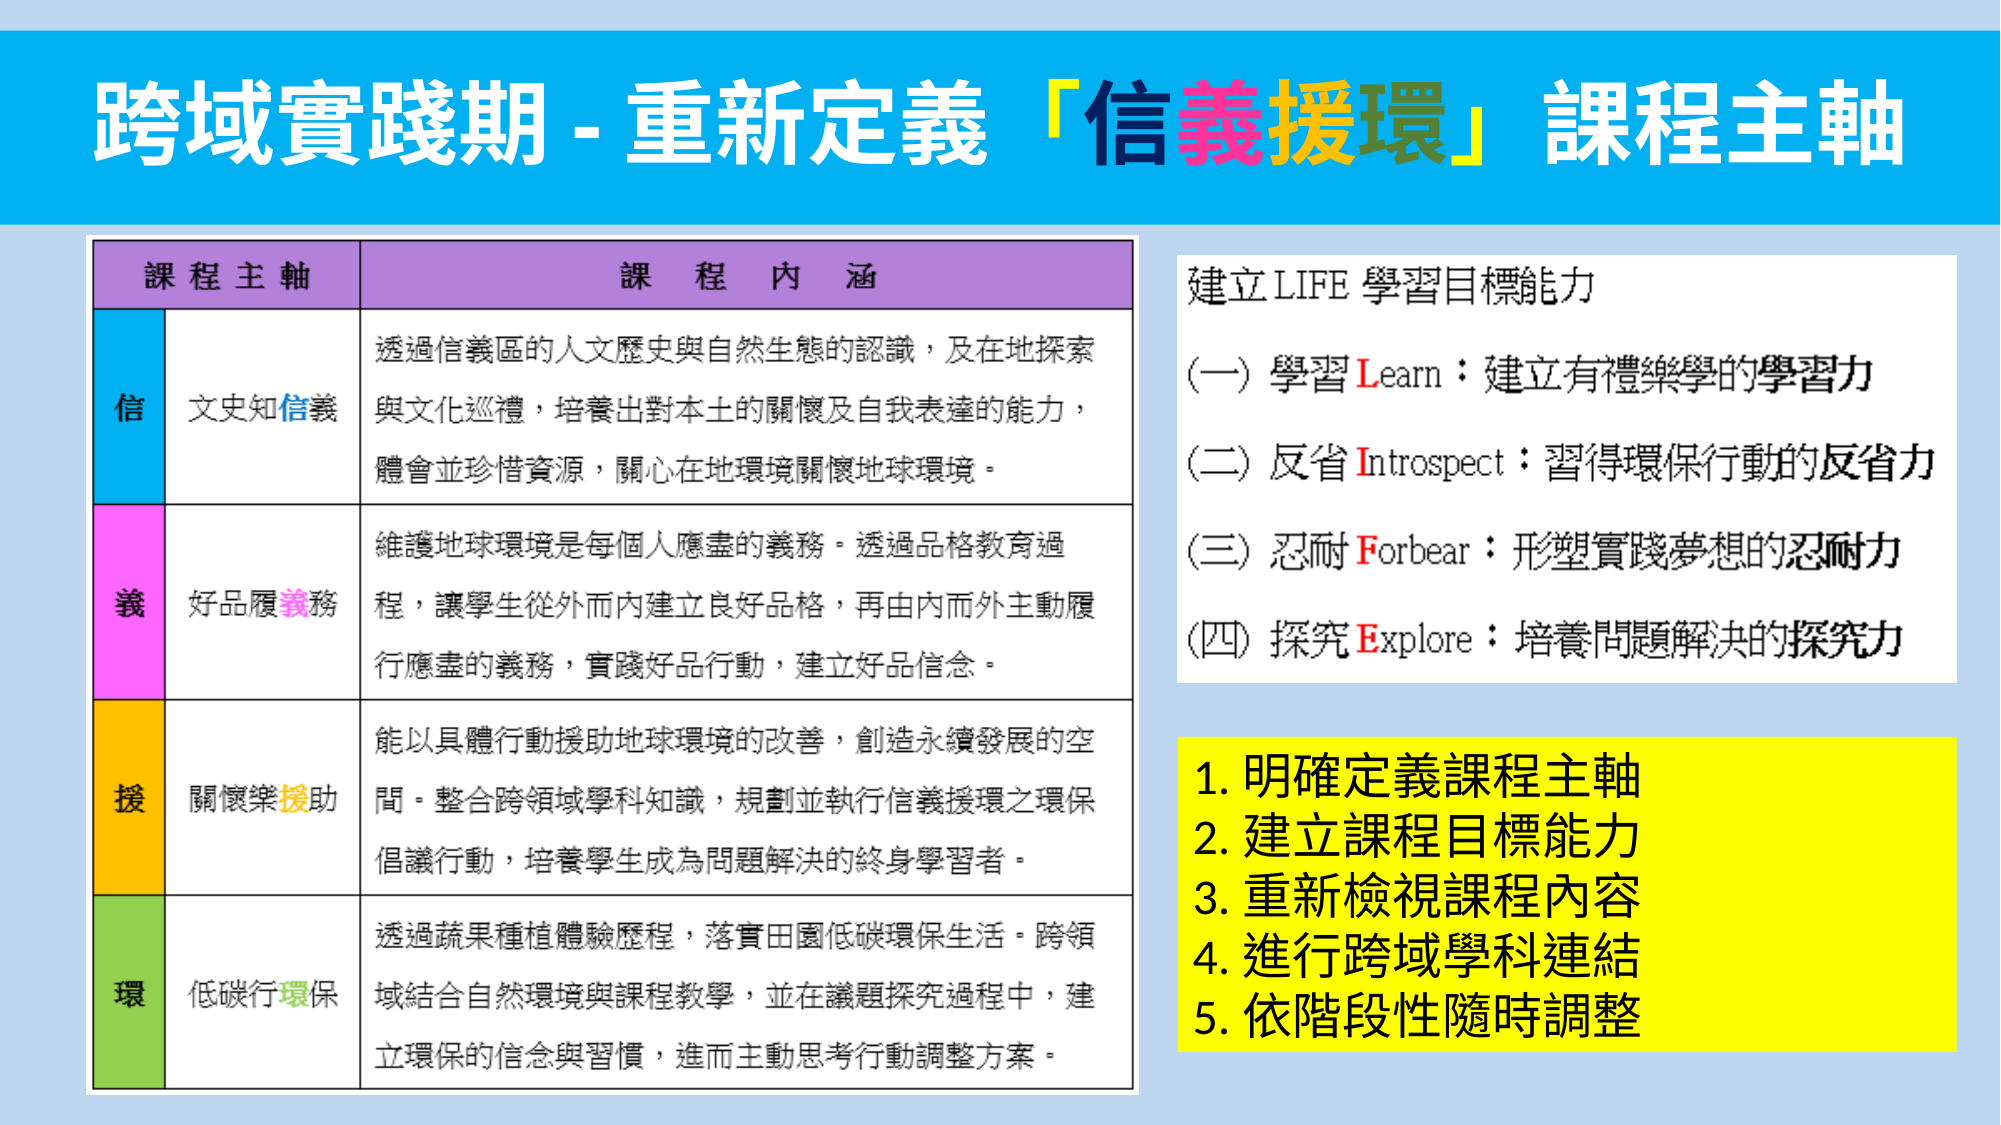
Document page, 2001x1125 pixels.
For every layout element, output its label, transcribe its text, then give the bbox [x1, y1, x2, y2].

text_box 跨域實踐期-重新定義「信義援環」課程主軸 [0, 30, 2000, 225]
text_box 1.明確定義課程主軸 2.建立課程目標能力 3.重新檢視課程內容 4.進行跨域學科連結 5.依階段性隨時調整 [1177, 736, 1957, 1052]
picture [1177, 255, 1957, 683]
picture [86, 235, 1139, 1095]
text_box [0, 225, 2000, 1125]
text_box [0, 0, 2000, 30]
